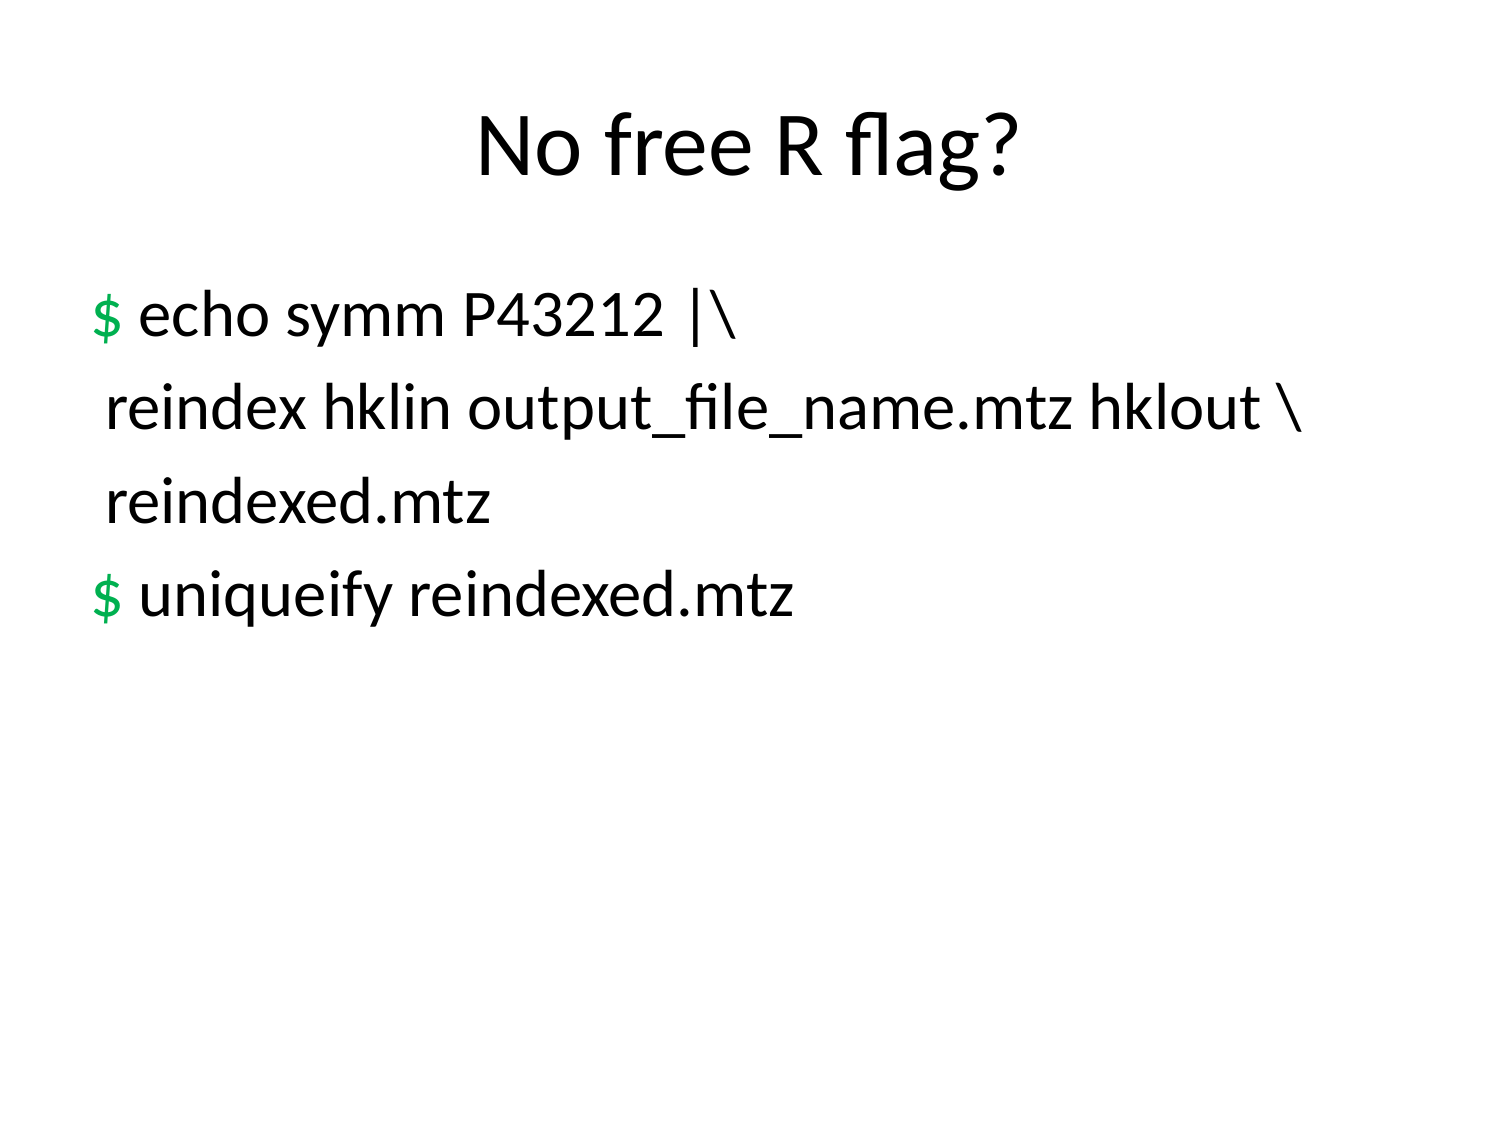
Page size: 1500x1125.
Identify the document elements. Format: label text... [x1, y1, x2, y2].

title No free R flag? [75, 45, 1425, 233]
list $ echo symm P43212 |\ reindex hklin output_file_name.mtz hklout \ reindexed.mtz $ uniqueify reindexed.mtz [75, 262, 1500, 1100]
